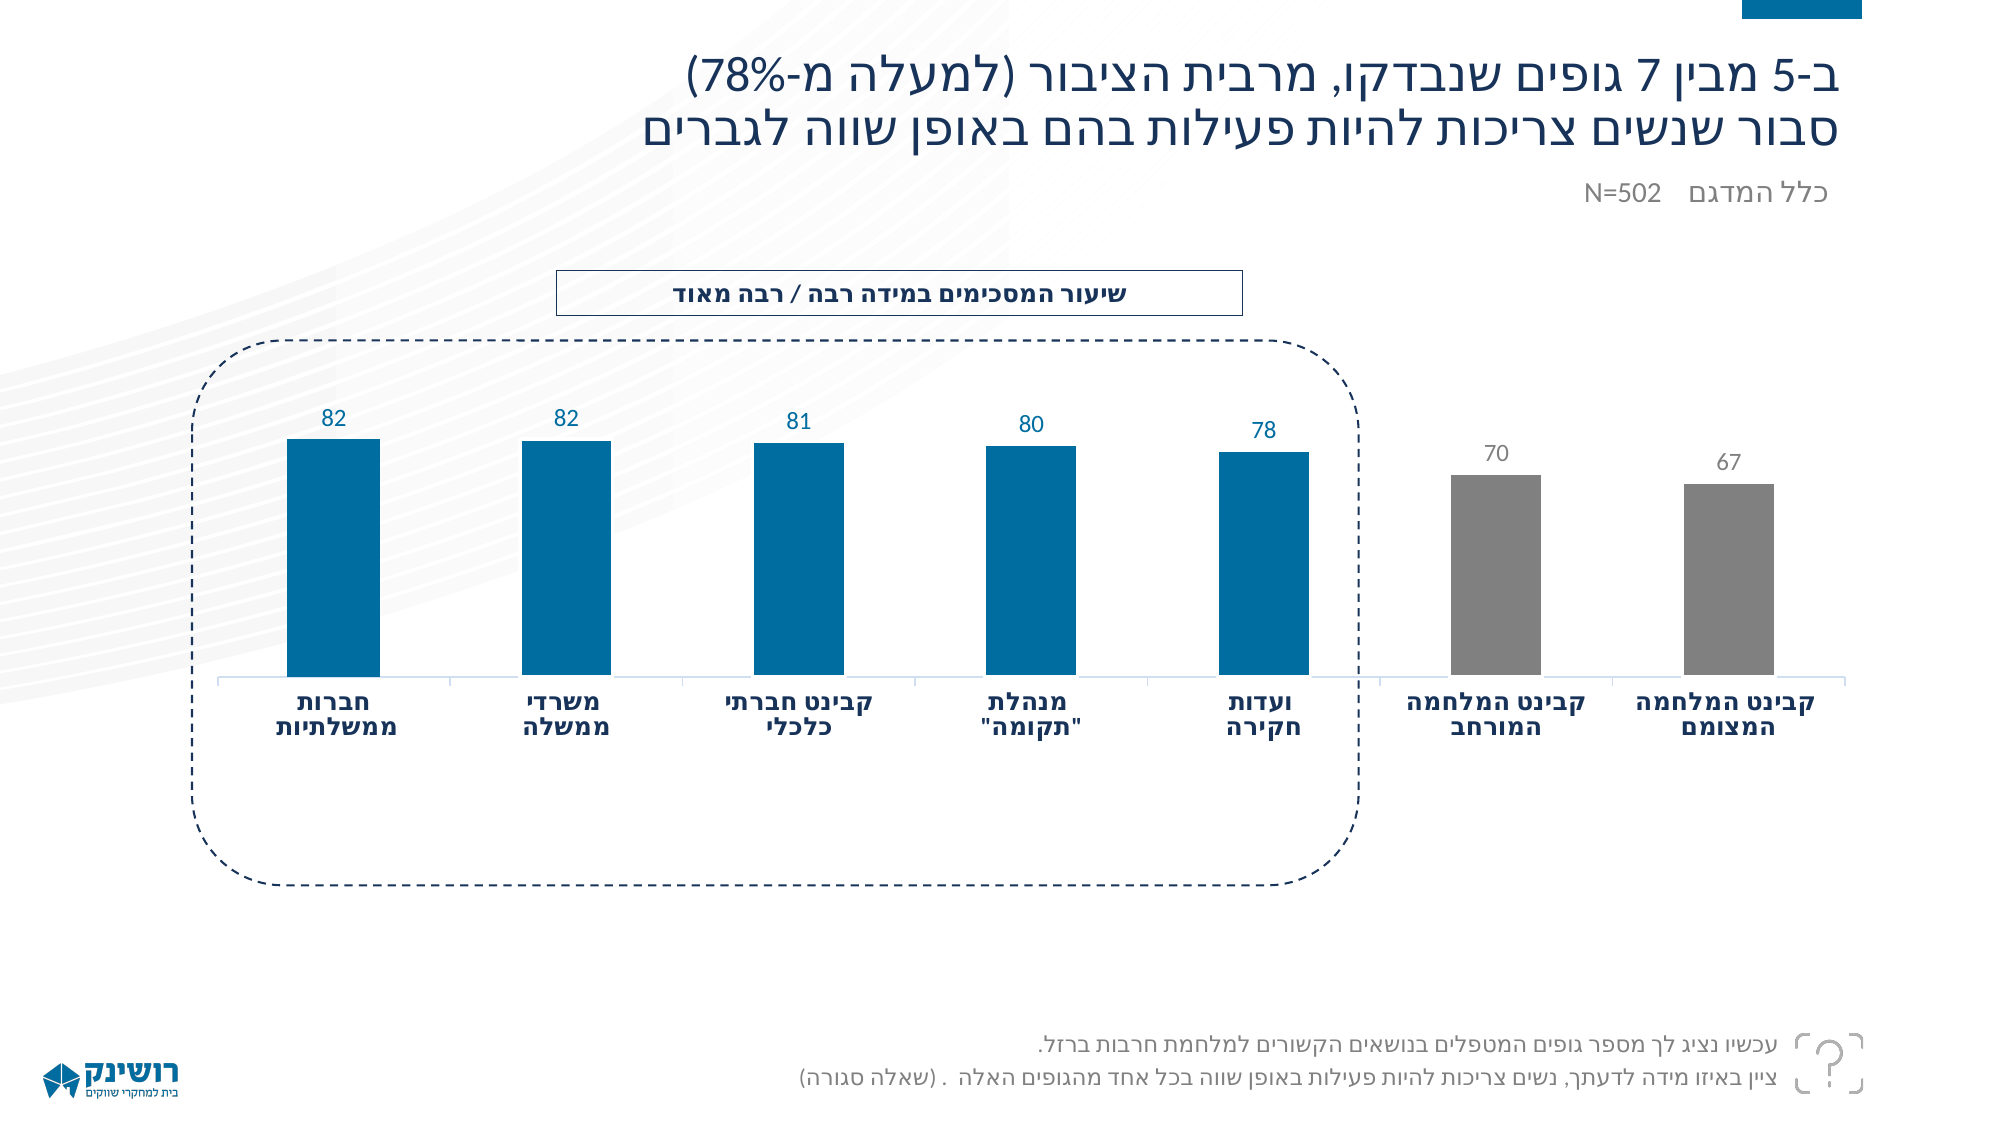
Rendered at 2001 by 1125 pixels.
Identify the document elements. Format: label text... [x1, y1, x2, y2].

text_box כלל המדגם N=502 [119, 169, 1845, 288]
picture [43, 1063, 178, 1099]
picture [138, 1063, 145, 1077]
chart [165, 321, 1891, 880]
text_box שיעור המסכימים במידה רבה / רבה מאוד [556, 288, 1243, 316]
text_box [249, 880, 1302, 887]
list עכשיו נציג לך מספר גופים המטפלים בנושאים הקשורים למלחמת חרבות ברזל. ציין באיזו מידה לדעתך, נשים צריכות להיות פעילות באופן שווה בכל אחד מהגופים האלה . (שאלה סגורה) [192, 1015, 1795, 1099]
picture [1795, 1033, 1864, 1094]
text_box ב-5 מבין 7 גופים שנבדקו, מרבית הציבור (למעלה מ-78%) סבור שנשים צריכות להיות פעילות בהם באופן שווה לגברים [130, 41, 1856, 159]
